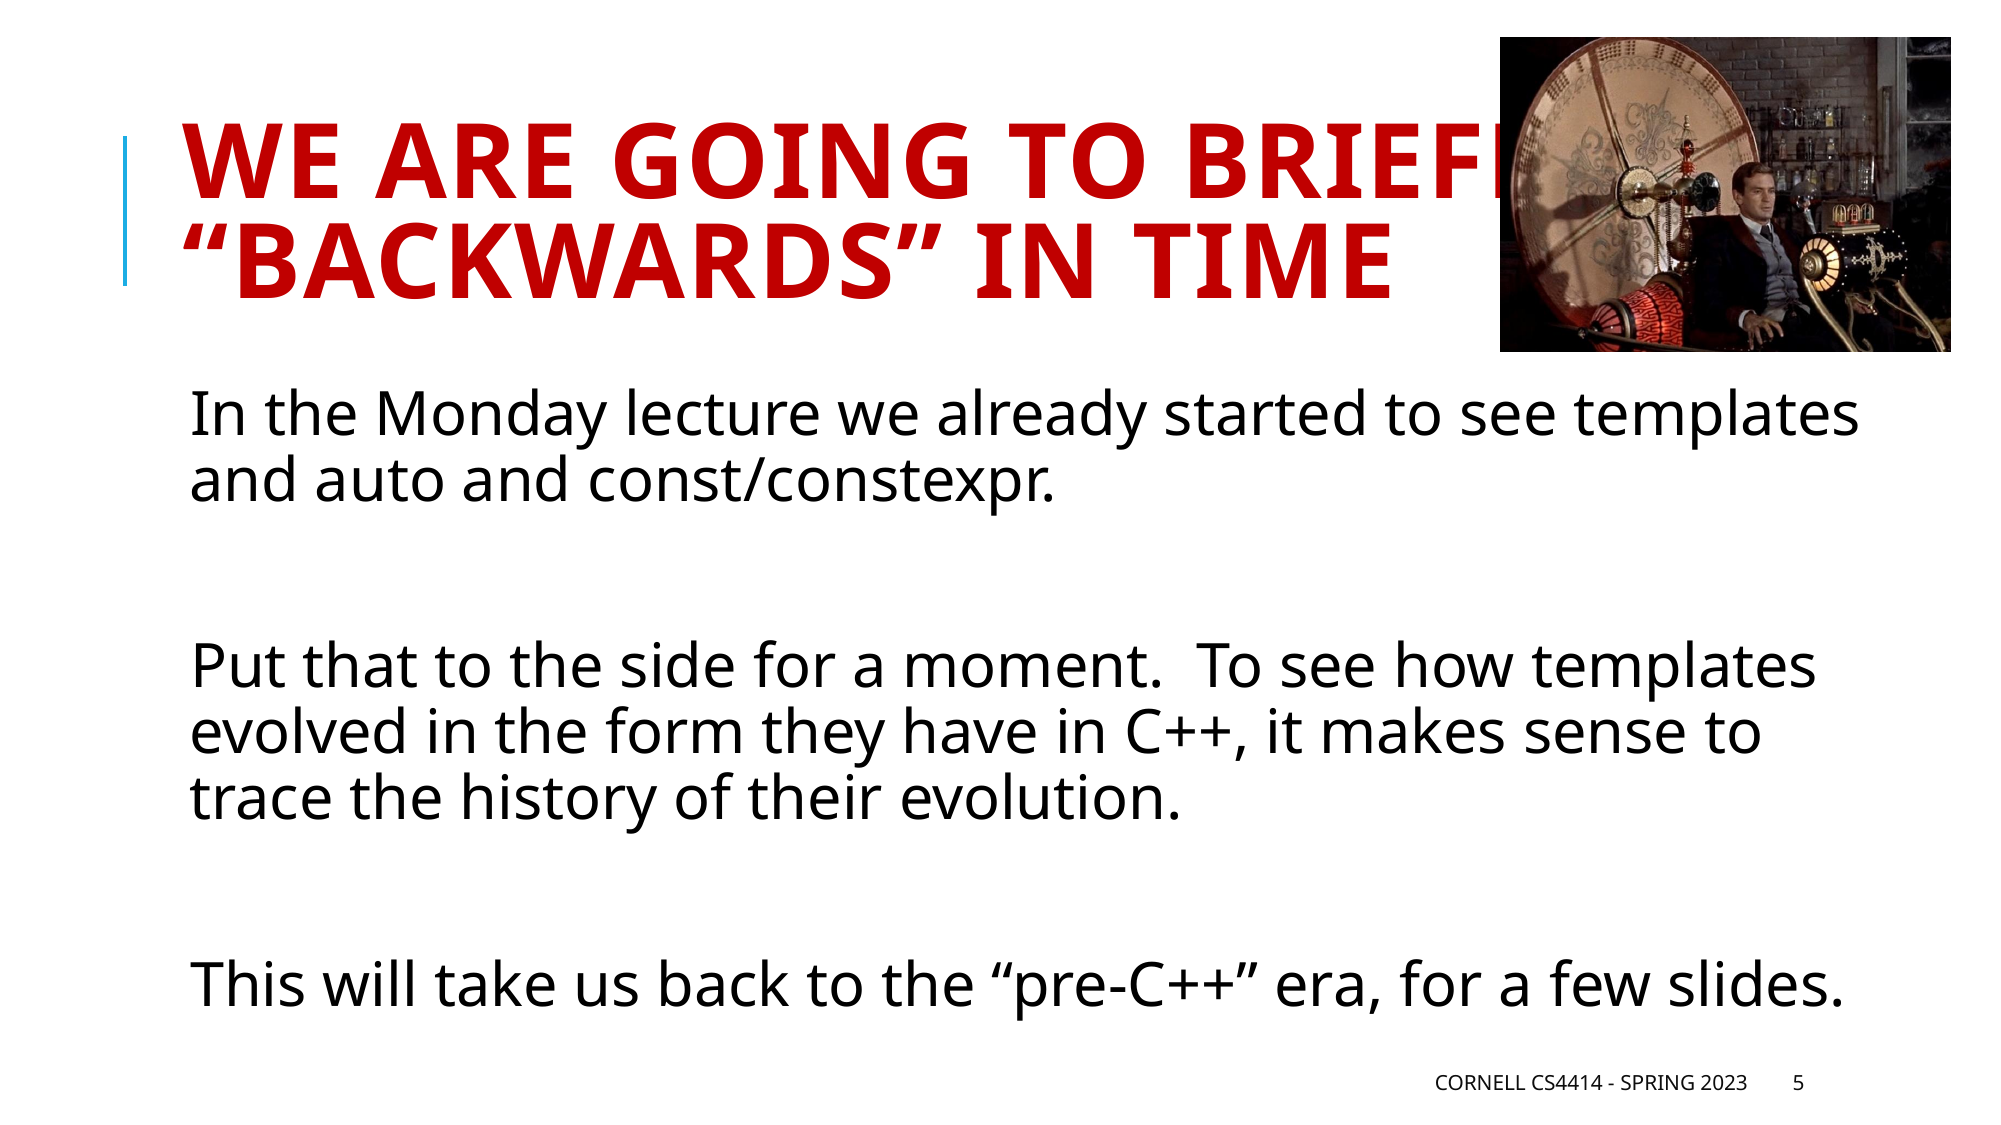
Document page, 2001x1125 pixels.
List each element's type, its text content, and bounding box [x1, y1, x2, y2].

list In the Monday lecture we already started to see templates and auto and const/constexpr. Put that to the side for a moment. To see how templates evolved in the form they have in C++, it makes sense to trace the history of their evolution. This will take us back to the “pre-C++” era, for a few slides. [168, 375, 1914, 1035]
title We are going to briefly step “backwards” in time [168, 96, 1492, 342]
footer Cornell CS4414 - Spring 2023 [794, 1061, 1763, 1107]
picture [1499, 37, 1951, 352]
slide_number 5 [1777, 1061, 1938, 1107]
